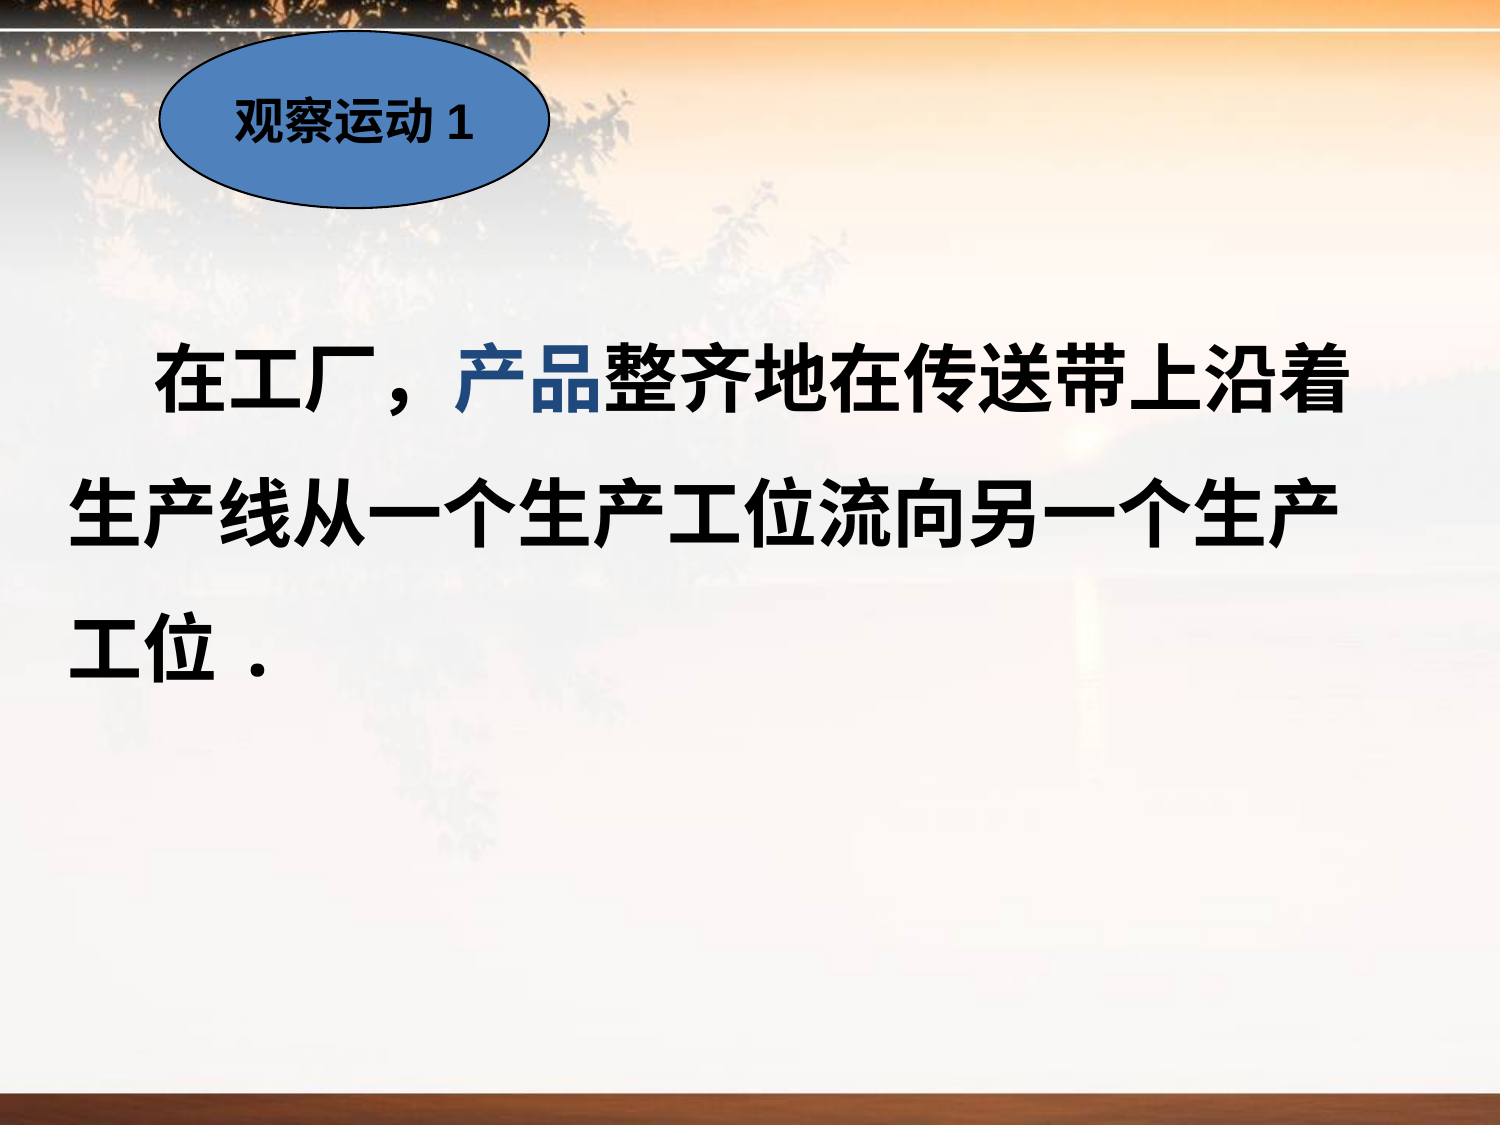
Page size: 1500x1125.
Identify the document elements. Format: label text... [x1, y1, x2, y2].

text_box 观察运动1 [159, 30, 550, 209]
text_box 在工厂，产品整齐地在传送带上沿着生产线从一个生产工位流向另一个生产工位. [53, 278, 1400, 699]
picture [0, 0, 1500, 1125]
